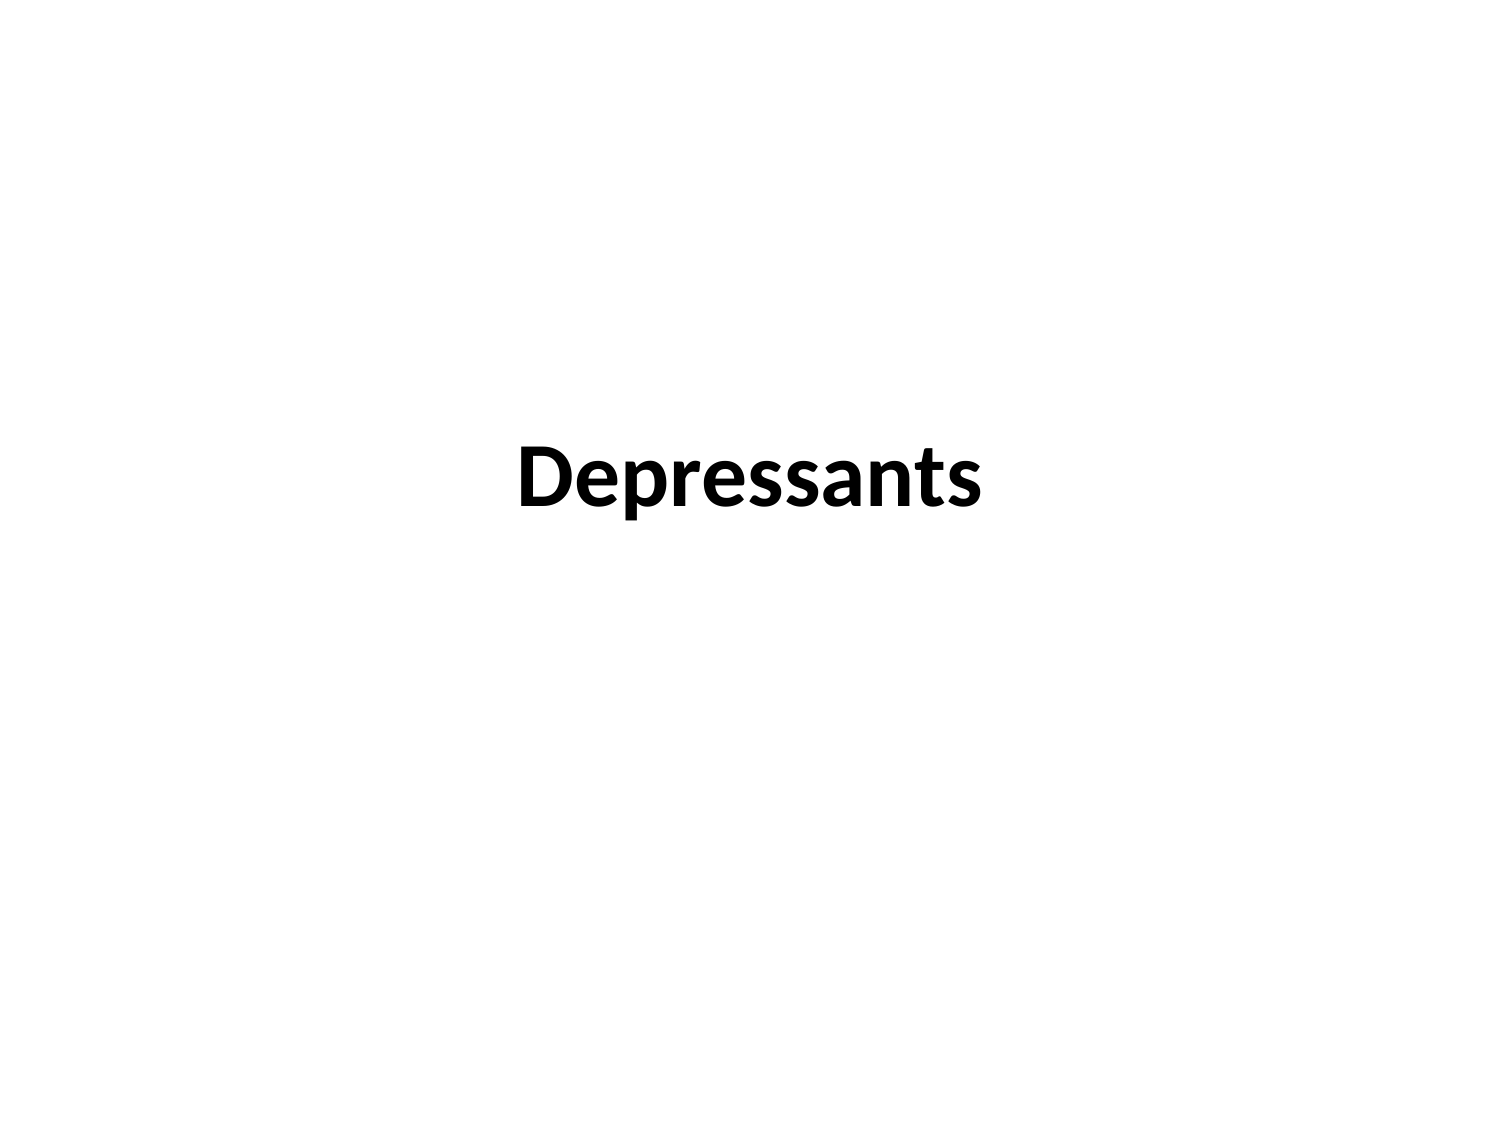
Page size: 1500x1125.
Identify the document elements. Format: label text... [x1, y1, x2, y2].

title Depressants [112, 349, 1388, 591]
